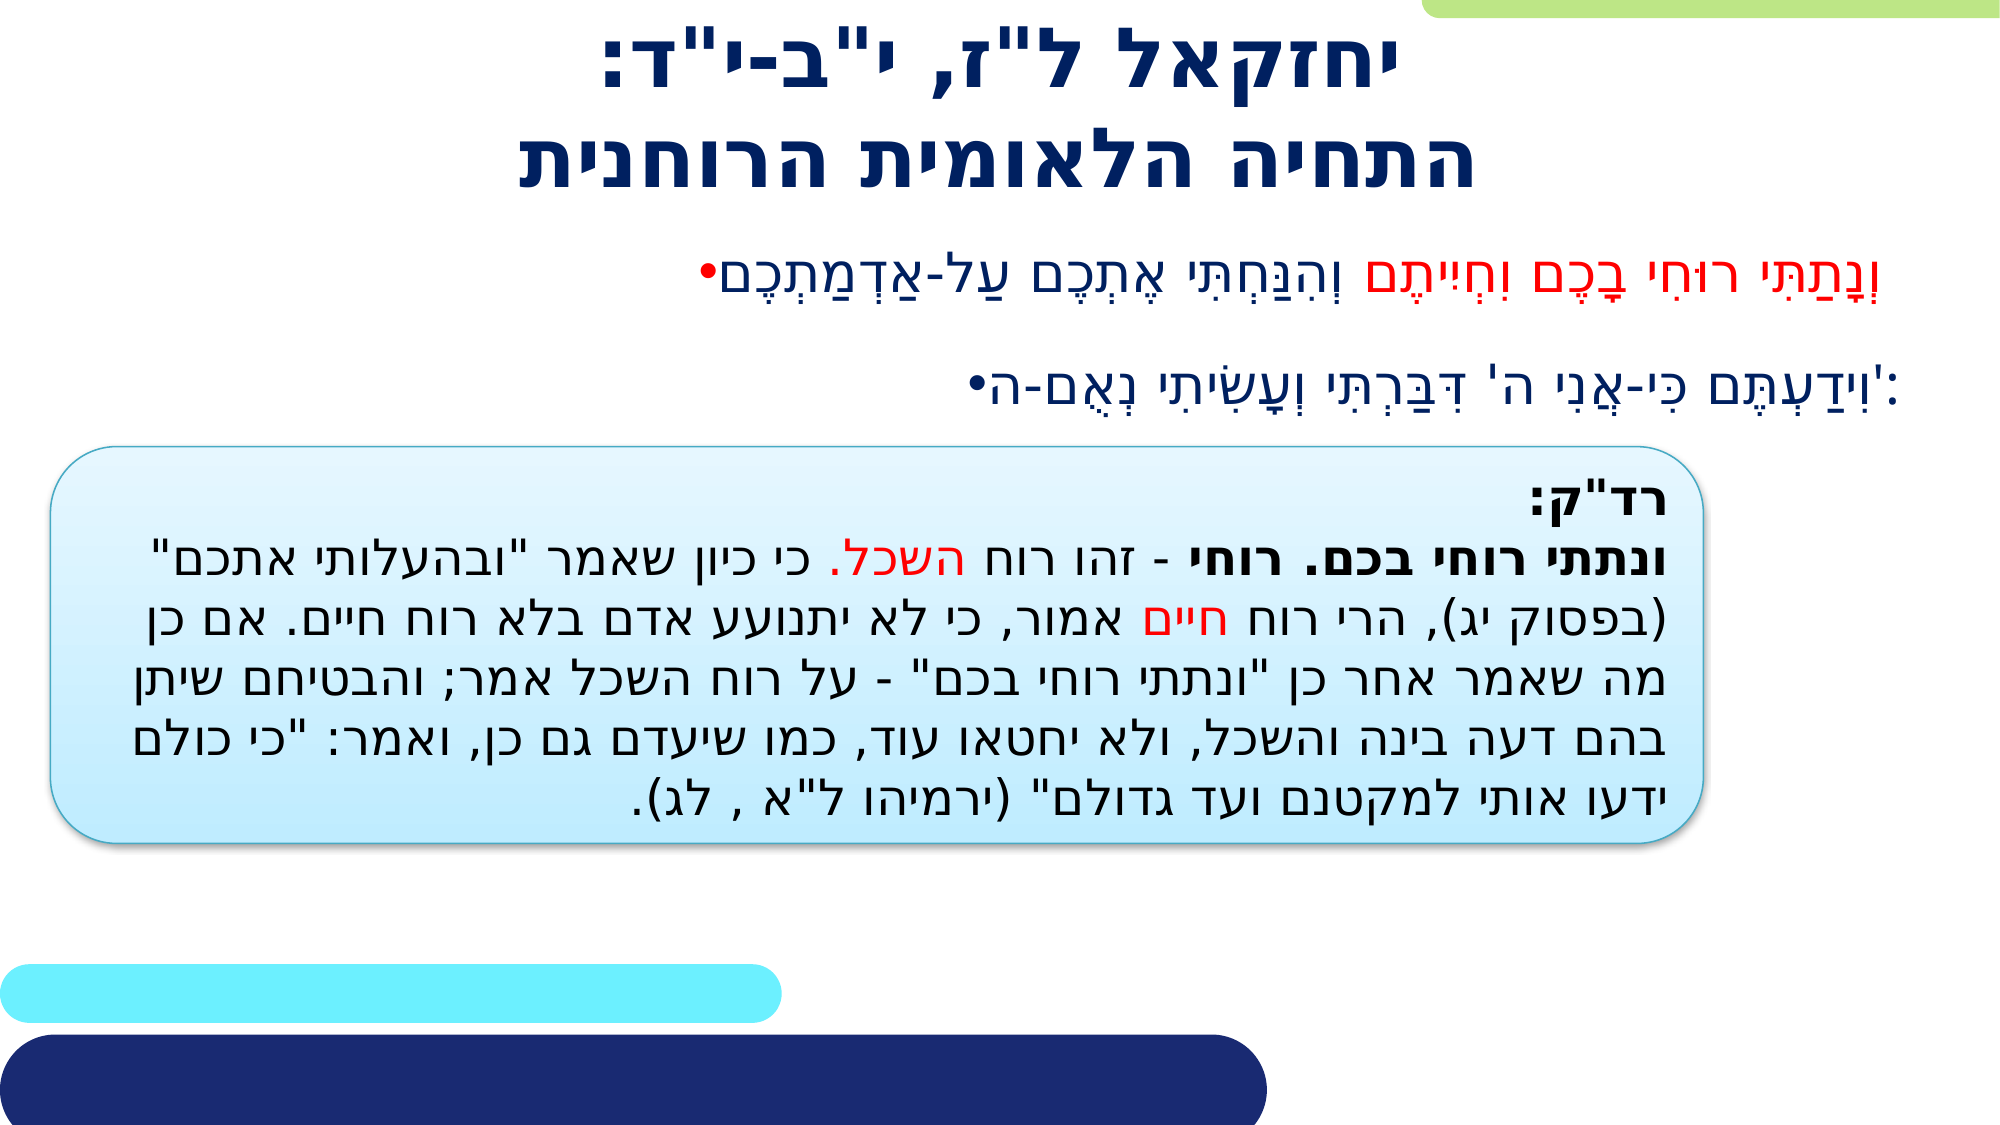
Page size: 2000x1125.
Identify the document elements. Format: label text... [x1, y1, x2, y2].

title יחזקאל ל"ז, י"ב-י"ד: התחיה הלאומית הרוחנית [84, 94, 1916, 196]
list וְנָתַתִּי רוּחִי בָכֶם וִחְיִיתֶם וְהִנַּחְתִּי אֶתְכֶם עַל-אַדְמַתְכֶם וִידַעְתֶּם כִּי-אֲנִי ה' דִּבַּרְתִּי וְעָשִׂיתִי נְאֻם-ה': [84, 196, 1916, 964]
text_box רד"ק: ונתתי רוחי בכם. רוחי - זהו רוח השכל. כי כיון שאמר "ובהעלותי אתכם" (בפסוק יג), הרי רוח חיים אמור, כי לא יתנועע אדם בלא רוח חיים. אם כן מה שאמר אחר כן "ונתתי רוחי בכם" - על רוח השכל אמר; והבטיחם שיתן בהם דעה בינה והשכל, ולא יחטאו עוד, כמו שיעדם גם כן, ואמר: "כי כולם ידעו אותי למקטנם ועד גדולם" (ירמיהו ל"א , לג). [49, 445, 1705, 845]
